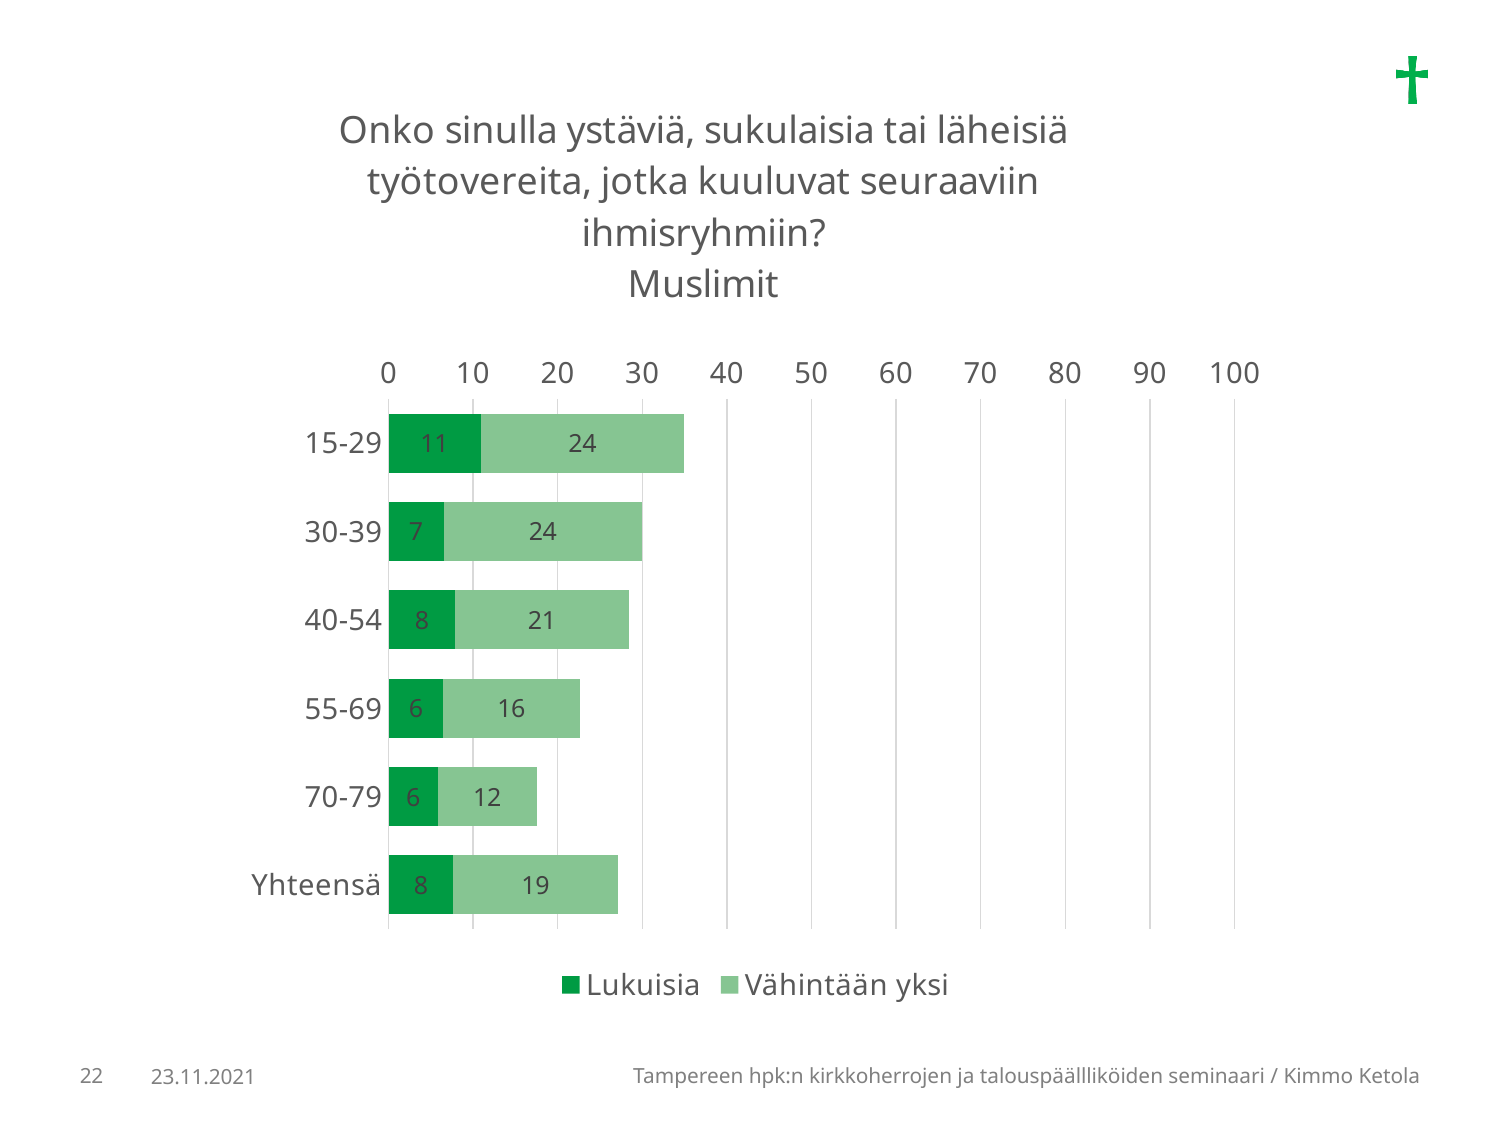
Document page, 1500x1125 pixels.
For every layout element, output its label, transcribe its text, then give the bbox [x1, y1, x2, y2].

footer Tampereen hpk:n kirkkoherrojen ja talouspäällliköiden seminaari / Kimmo Ketola [442, 1058, 1436, 1094]
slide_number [136, 1058, 442, 1094]
slide_number 22 [64, 1058, 136, 1094]
chart [229, 77, 1282, 1012]
picture [1396, 56, 1428, 104]
